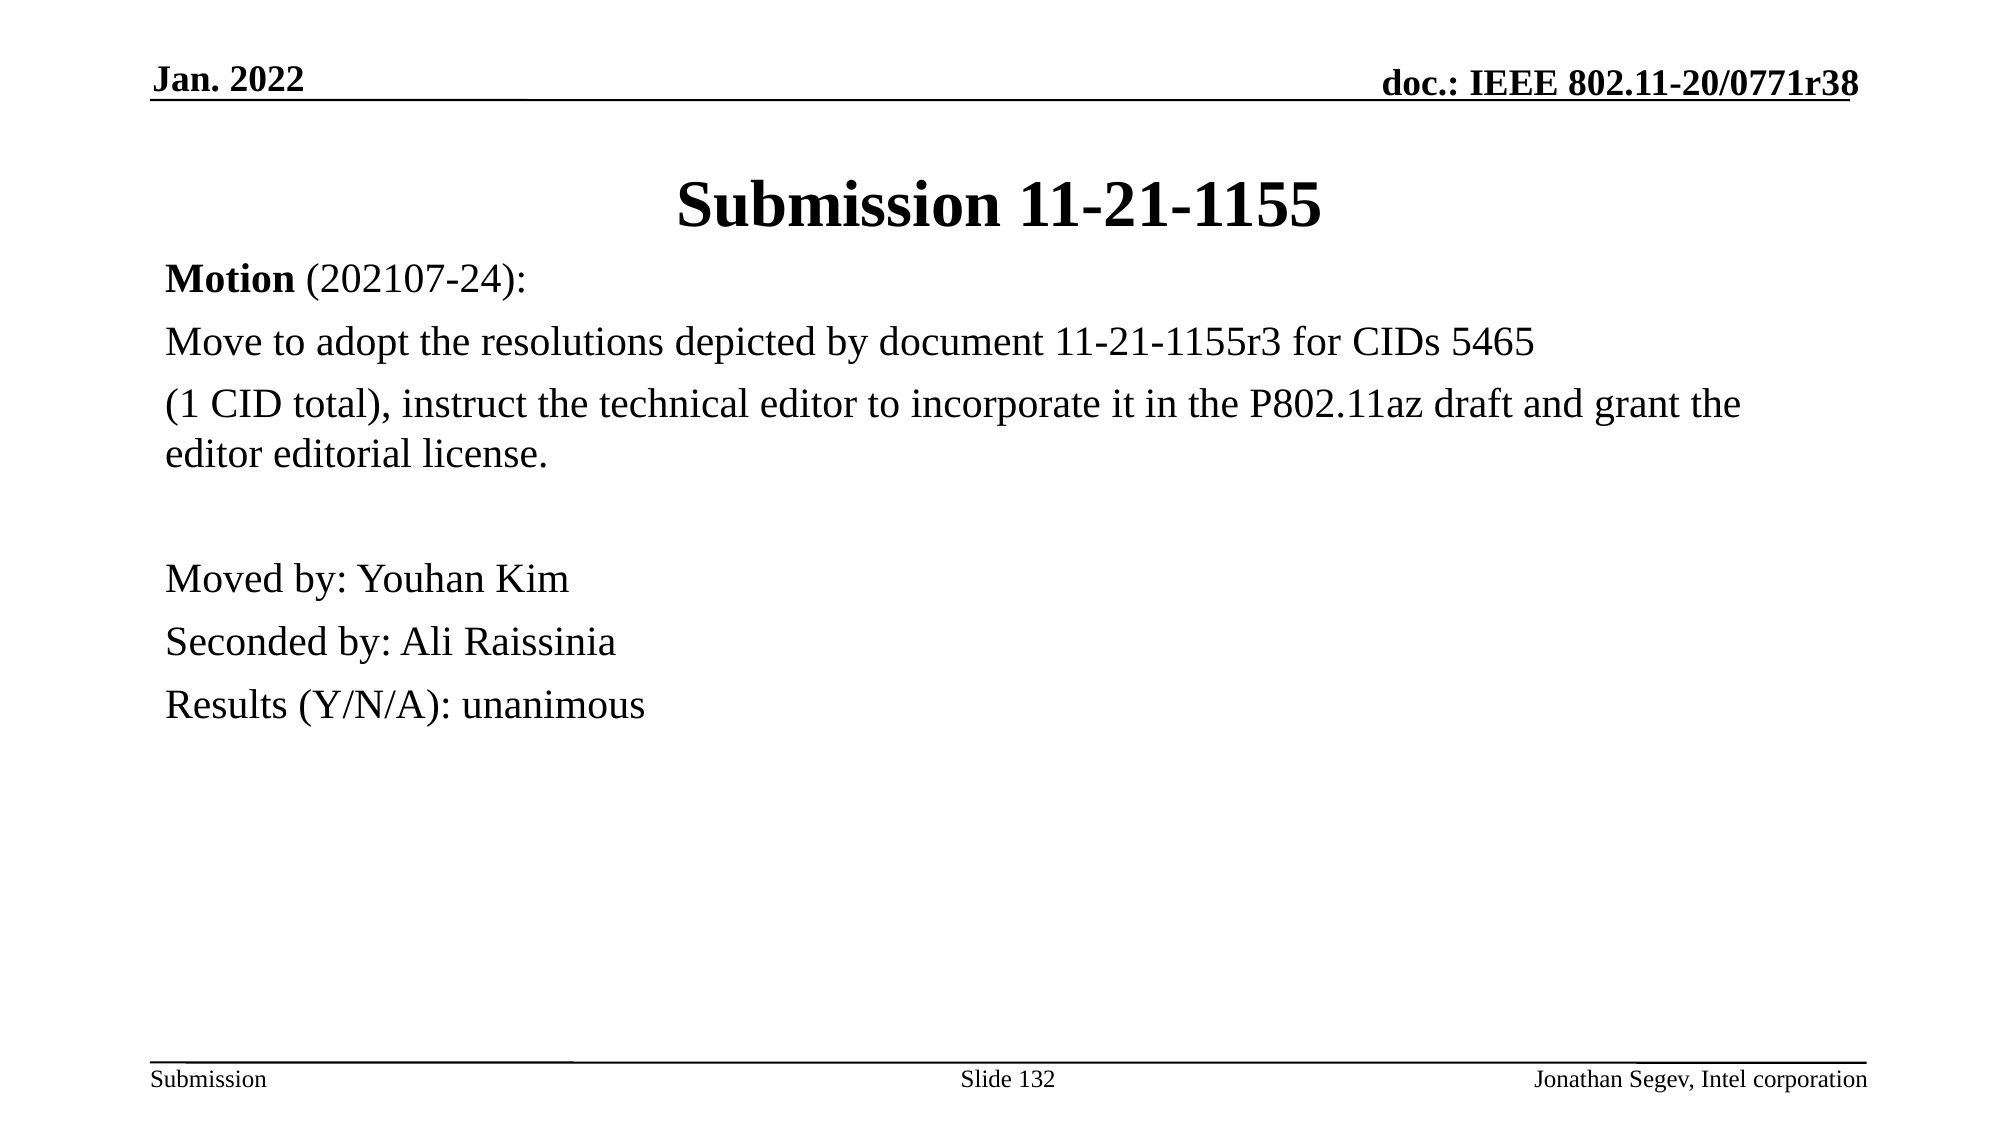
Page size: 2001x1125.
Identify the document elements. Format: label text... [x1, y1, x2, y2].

list Motion (202107-24): Move to adopt the resolutions depicted by document 11-21-1155r3 for CIDs 5465 (1 CID total), instruct the technical editor to incorporate it in the P802.11az draft and grant the editor editorial license. Moved by: Youhan Kim Seconded by: Ali Raissinia Results (Y/N/A): unanimous [149, 243, 1850, 1000]
slide_number Slide 132 [950, 1061, 1067, 1123]
footer Jonathan Segev, Intel corporation [1171, 1061, 1869, 1093]
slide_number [152, 54, 563, 100]
title Submission 11-21-1155 [149, 112, 1850, 243]
